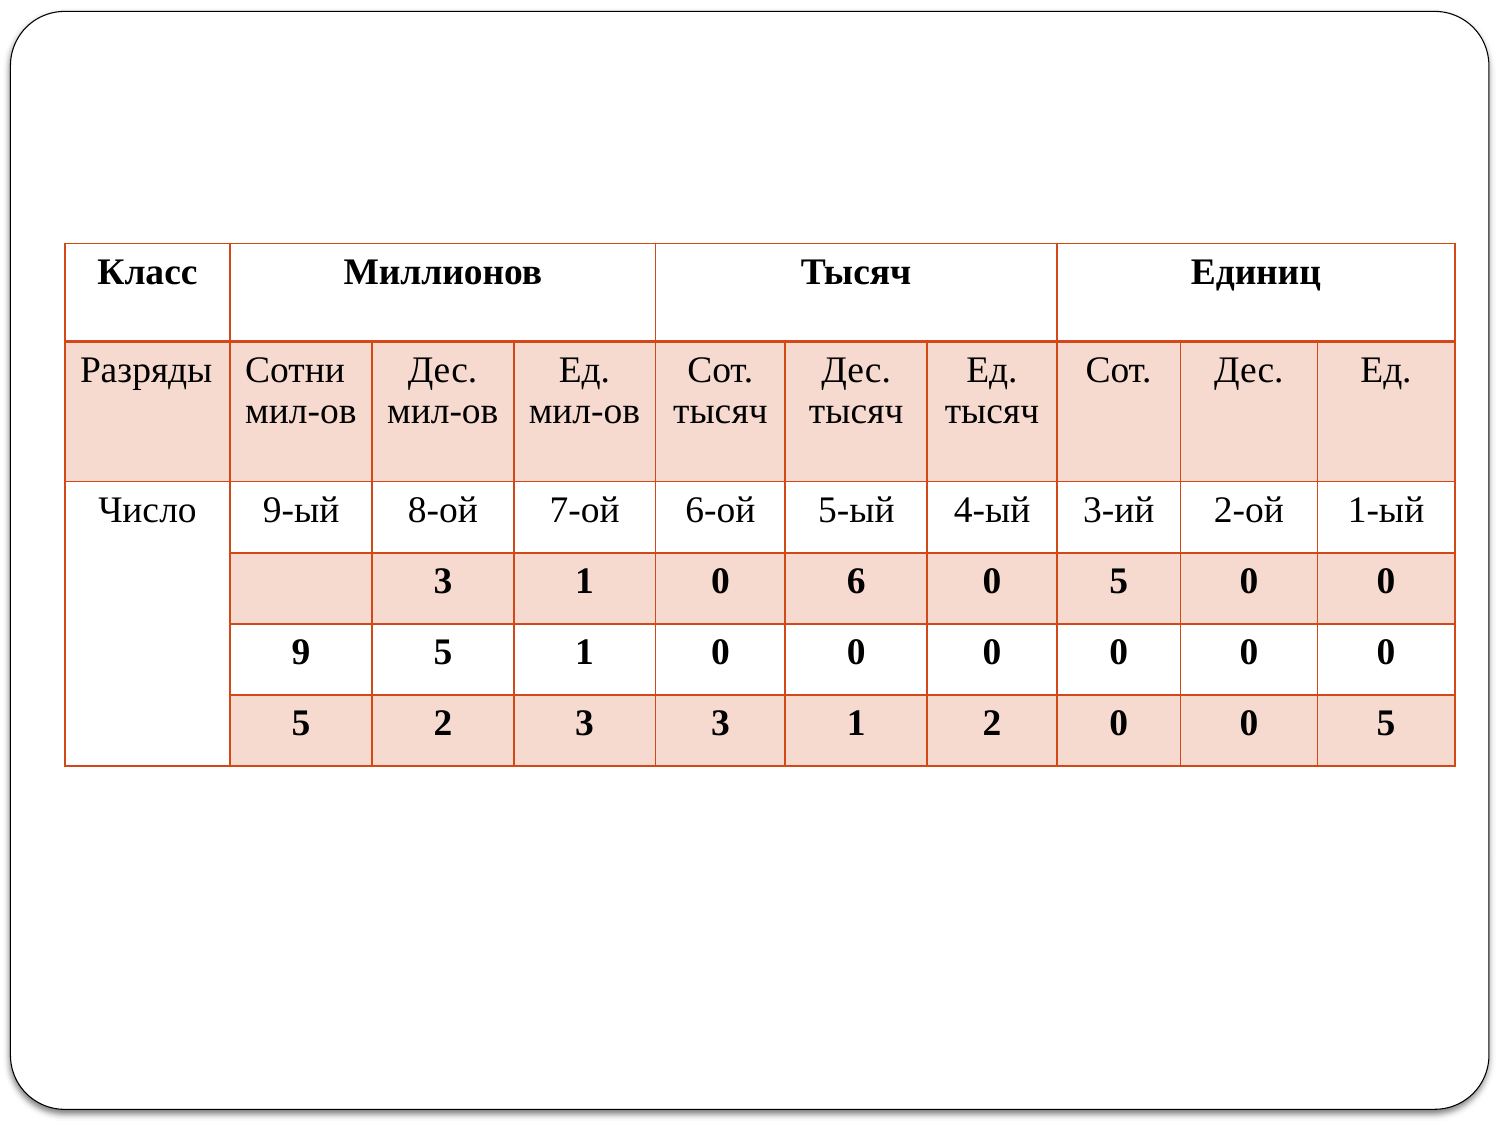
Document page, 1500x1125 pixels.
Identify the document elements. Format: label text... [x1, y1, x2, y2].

table_cell 0 [928, 625, 1056, 694]
table_cell 9-ый [231, 482, 371, 552]
table_cell 9 [231, 625, 371, 694]
table_cell Ед. [1318, 343, 1454, 481]
table_header Тысяч [656, 244, 1056, 340]
table_cell 5 [373, 625, 513, 694]
table_cell 0 [656, 554, 784, 623]
table_cell 6-ой [656, 482, 784, 552]
table_cell Сот. [1058, 343, 1180, 481]
table_cell 3-ий [1058, 482, 1180, 552]
table_cell 5 [231, 696, 371, 765]
table_cell Дес. мил-ов [373, 343, 513, 481]
table_cell 3 [515, 696, 655, 765]
table_cell 5 [1318, 696, 1454, 765]
table_cell 1-ый [1318, 482, 1454, 552]
table_cell 0 [1318, 625, 1454, 694]
table_cell 3 [373, 554, 513, 623]
table_cell 0 [656, 625, 784, 694]
table_cell 0 [786, 625, 926, 694]
table_cell 8-ой [373, 482, 513, 552]
table_cell Ед. тысяч [928, 343, 1056, 481]
table_cell 6 [786, 554, 926, 623]
table_cell 0 [1181, 696, 1317, 765]
table_cell 1 [786, 696, 926, 765]
table_cell 2 [928, 696, 1056, 765]
table_cell 0 [1318, 554, 1454, 623]
table_cell Число [66, 482, 229, 765]
table_cell 2-ой [1181, 482, 1317, 552]
table_header Класс [66, 244, 229, 340]
table_cell 0 [1181, 625, 1317, 694]
table_cell Сотни мил-ов [231, 343, 371, 481]
table_cell 1 [515, 625, 655, 694]
table_header Единиц [1058, 244, 1454, 340]
table_cell 5 [1058, 554, 1180, 623]
table_cell Сот. тысяч [656, 343, 784, 481]
table_cell 3 [656, 696, 784, 765]
table_cell 0 [1181, 554, 1317, 623]
table_cell 0 [928, 554, 1056, 623]
table_cell Дес. [1181, 343, 1317, 481]
table_cell 1 [515, 554, 655, 623]
table_cell 0 [1058, 696, 1180, 765]
table_cell Дес. тысяч [786, 343, 926, 481]
table_cell Разряды [66, 343, 229, 481]
table_cell 4-ый [928, 482, 1056, 552]
table_cell [231, 554, 371, 623]
table_cell 2 [373, 696, 513, 765]
table_header Миллионов [231, 244, 655, 340]
table_cell Ед. мил-ов [515, 343, 655, 481]
table_cell 5-ый [786, 482, 926, 552]
table_cell 7-ой [515, 482, 655, 552]
table_cell 0 [1058, 625, 1180, 694]
